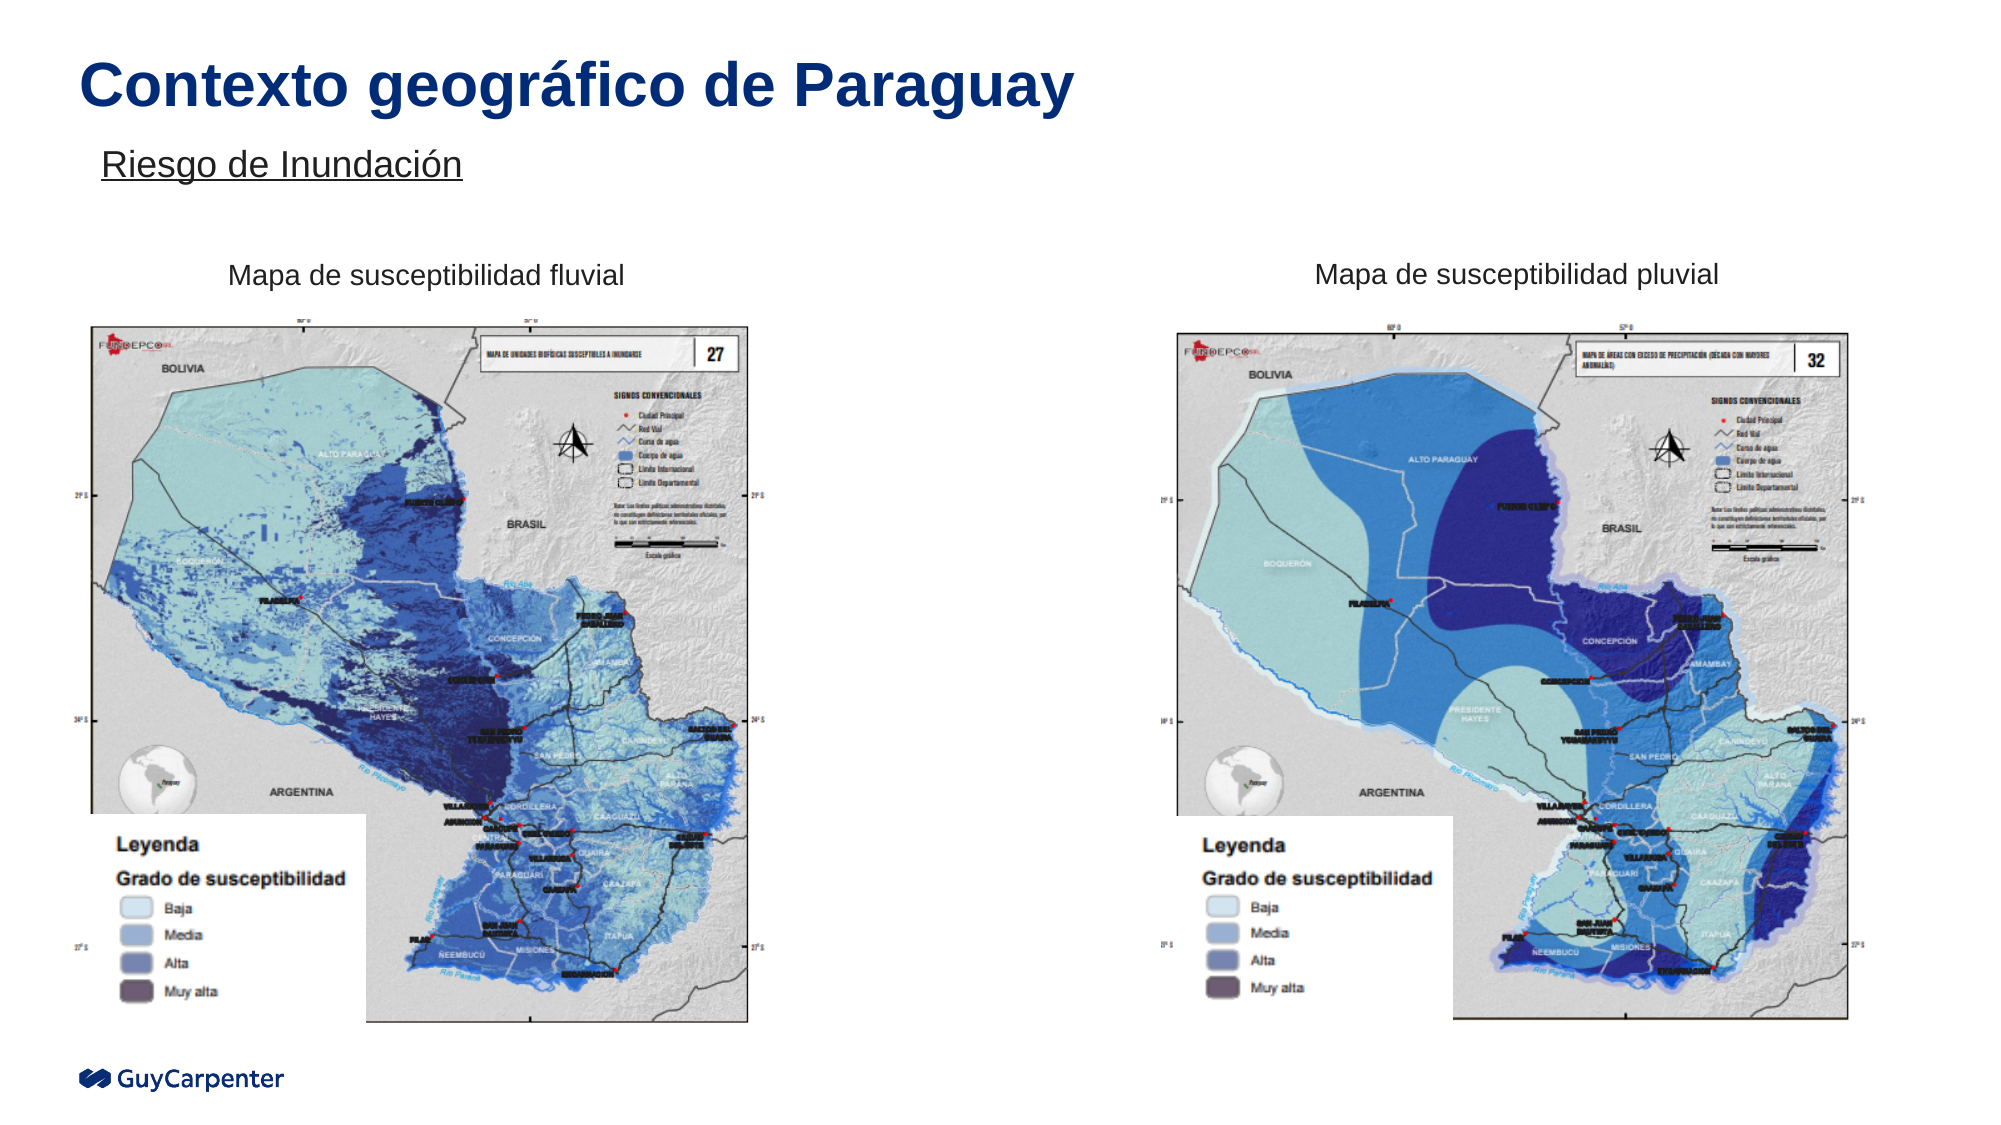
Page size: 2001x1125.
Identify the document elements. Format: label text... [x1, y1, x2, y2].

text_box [62, 319, 772, 1029]
text_box Mapa de susceptibilidad fluvial [227, 256, 641, 292]
title Contexto geográfico de Paraguay [79, 58, 1921, 140]
picture [79, 1068, 284, 1092]
text_box Mapa de susceptibilidad pluvial [1314, 255, 1727, 291]
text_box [1161, 319, 1871, 1029]
list Riesgo de Inundación [62, 139, 1796, 309]
